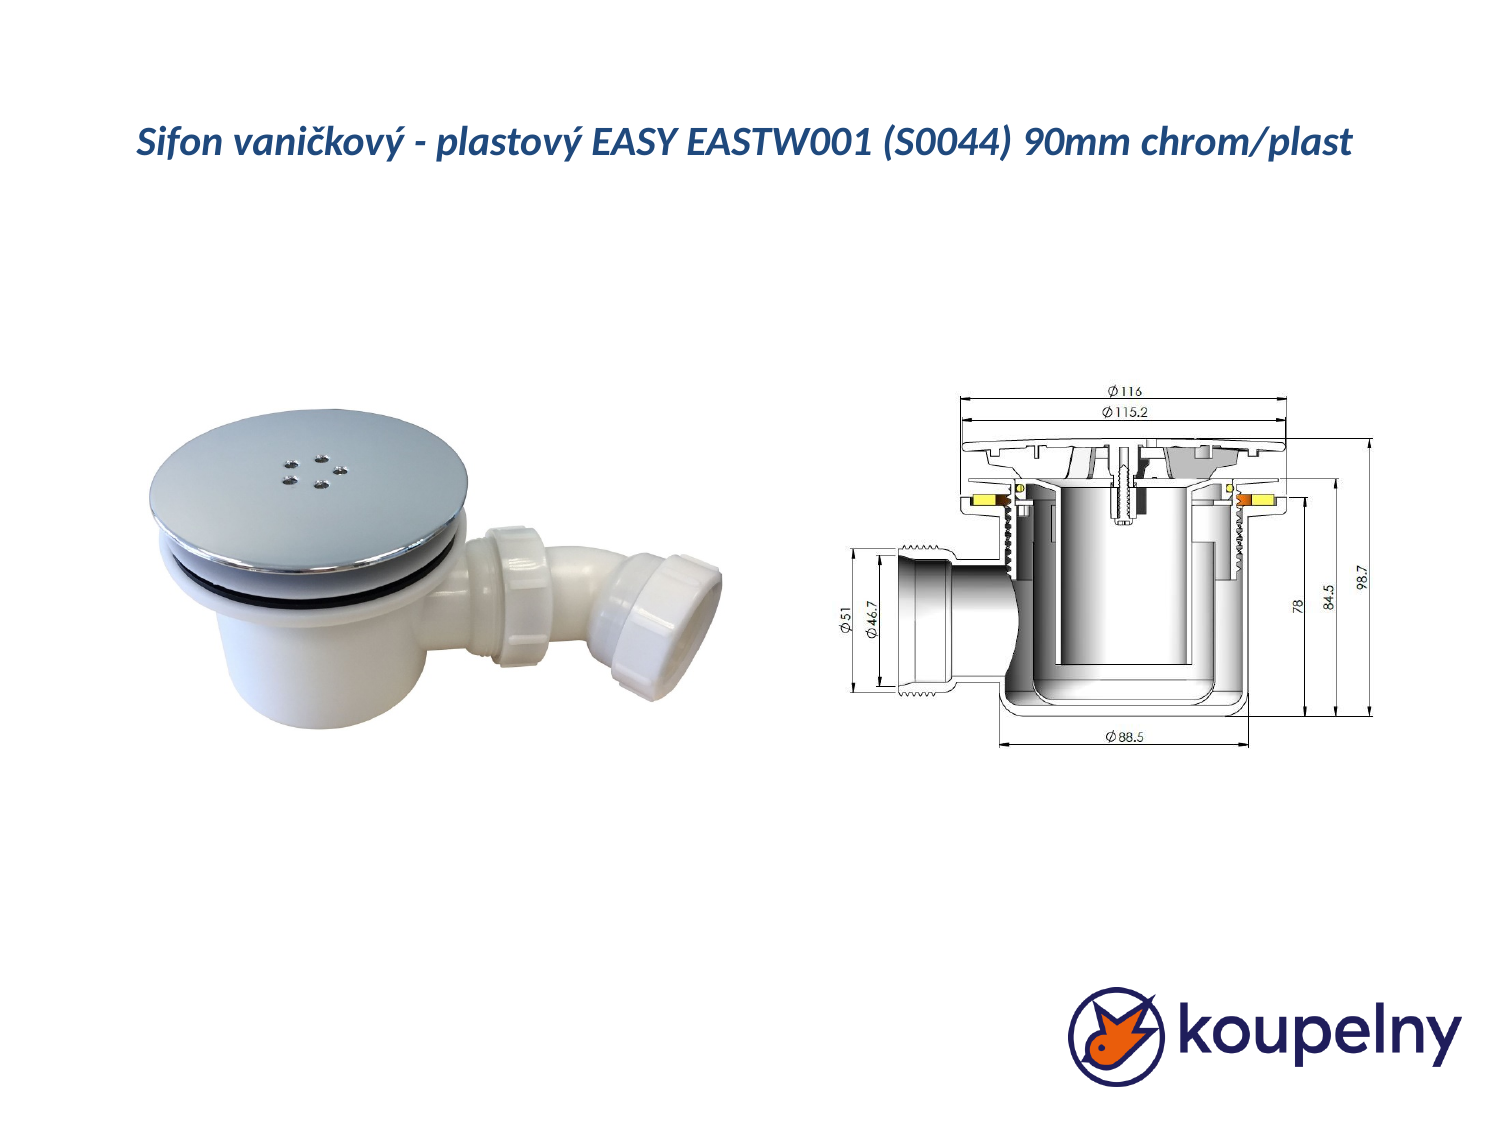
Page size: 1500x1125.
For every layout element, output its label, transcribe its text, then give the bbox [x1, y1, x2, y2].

picture [147, 408, 725, 731]
picture [832, 354, 1400, 784]
picture [1068, 987, 1462, 1087]
title Sifon vaničkový - plastový EASY EASTW001 (S0044) 90mm chrom/plast [75, 45, 1425, 233]
